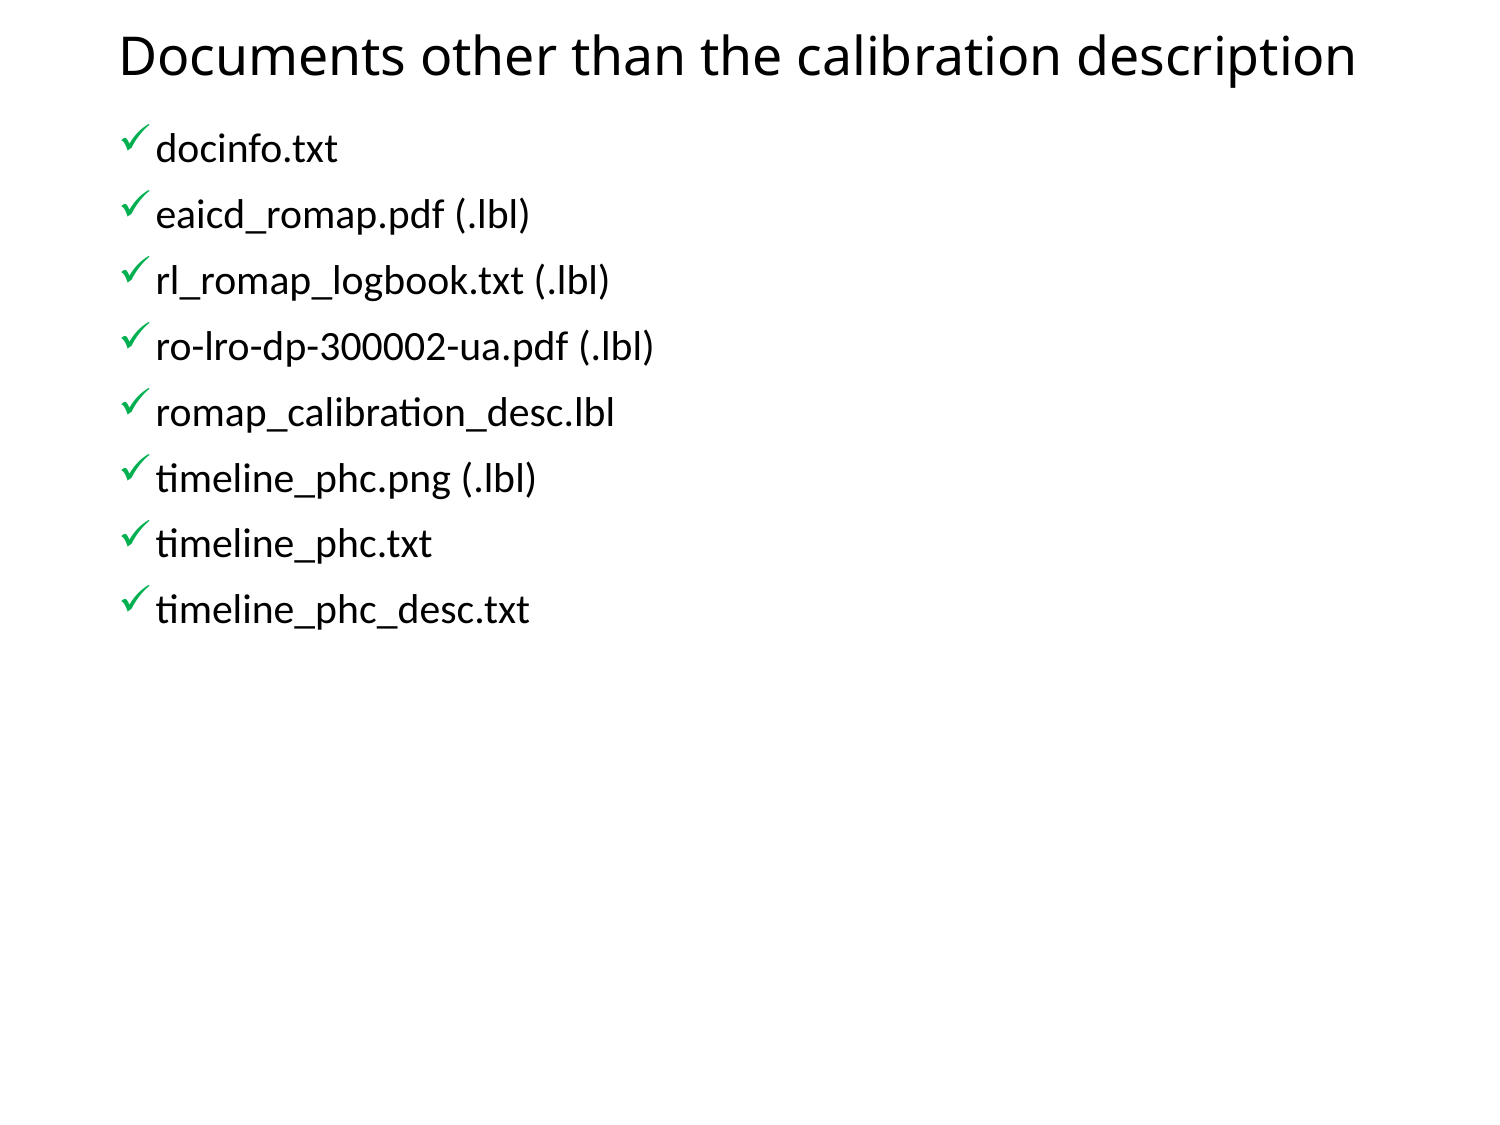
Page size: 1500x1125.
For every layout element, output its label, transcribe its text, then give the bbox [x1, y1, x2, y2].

list docinfo.txt eaicd_romap.pdf (.lbl) rl_romap_logbook.txt (.lbl) ro-lro-dp-300002-ua.pdf (.lbl) romap_calibration_desc.lbl timeline_phc.png (.lbl) timeline_phc.txt timeline_phc_desc.txt [103, 119, 1397, 1014]
title Documents other than the calibration description [103, 19, 1397, 98]
